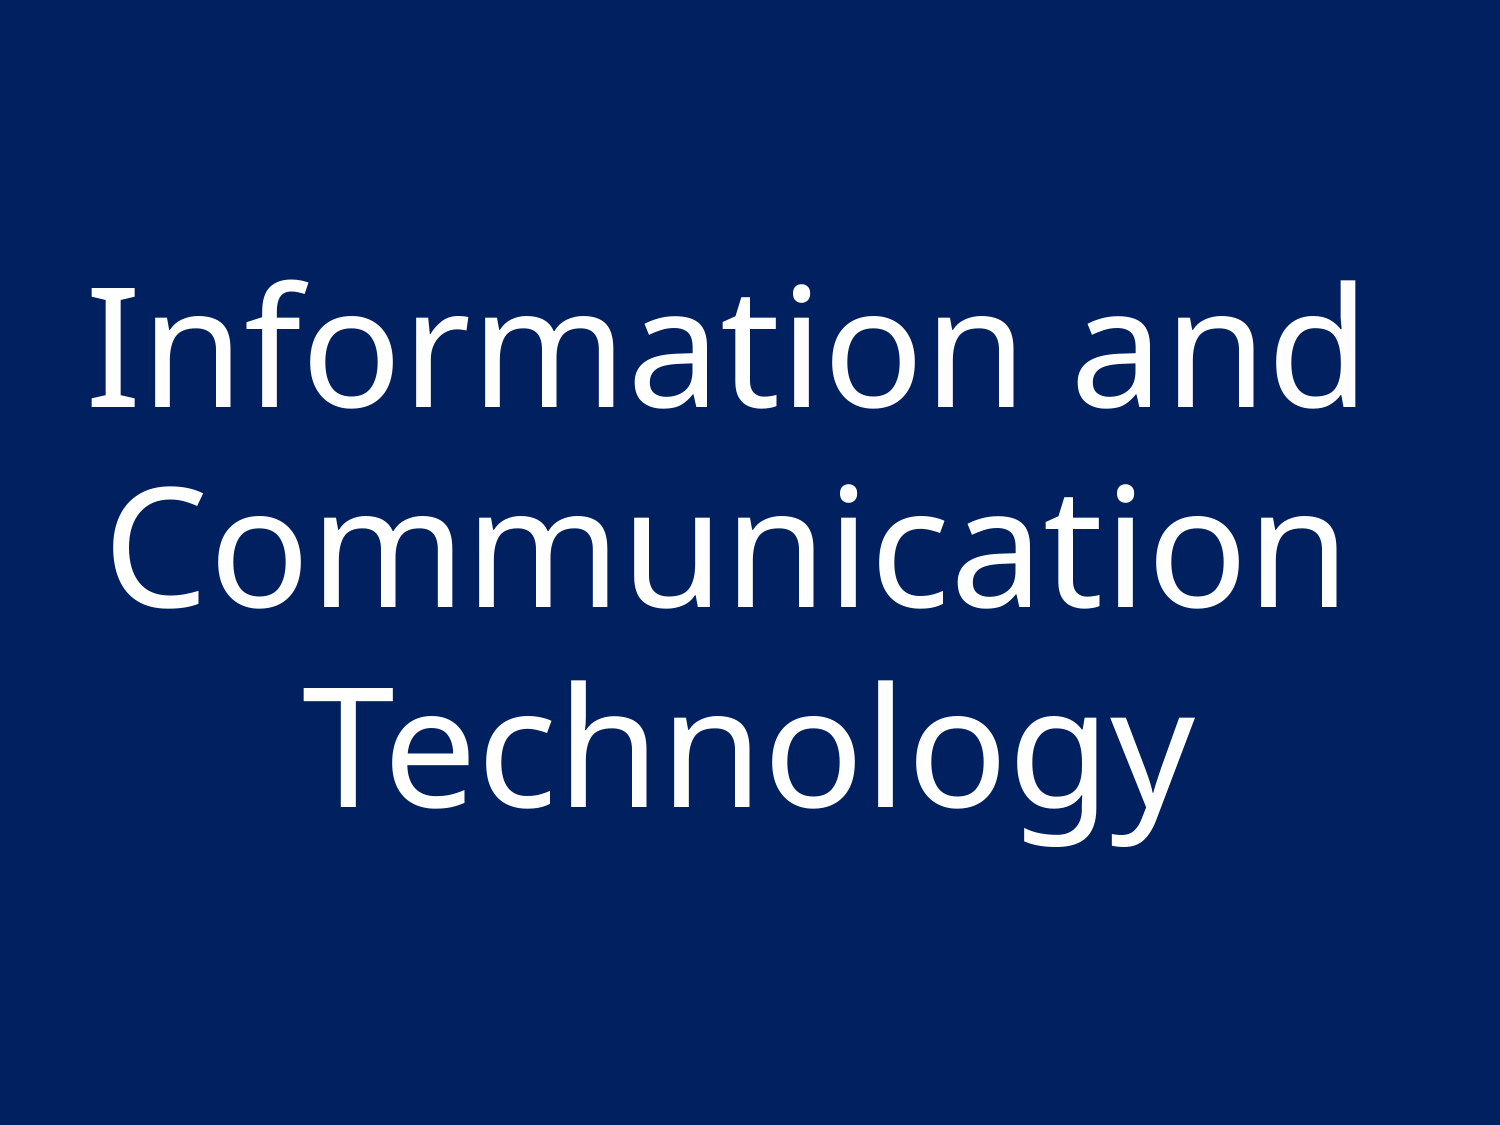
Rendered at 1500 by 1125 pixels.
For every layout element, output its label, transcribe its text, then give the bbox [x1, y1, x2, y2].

text_box Information and Communication Technology [70, 233, 1429, 849]
